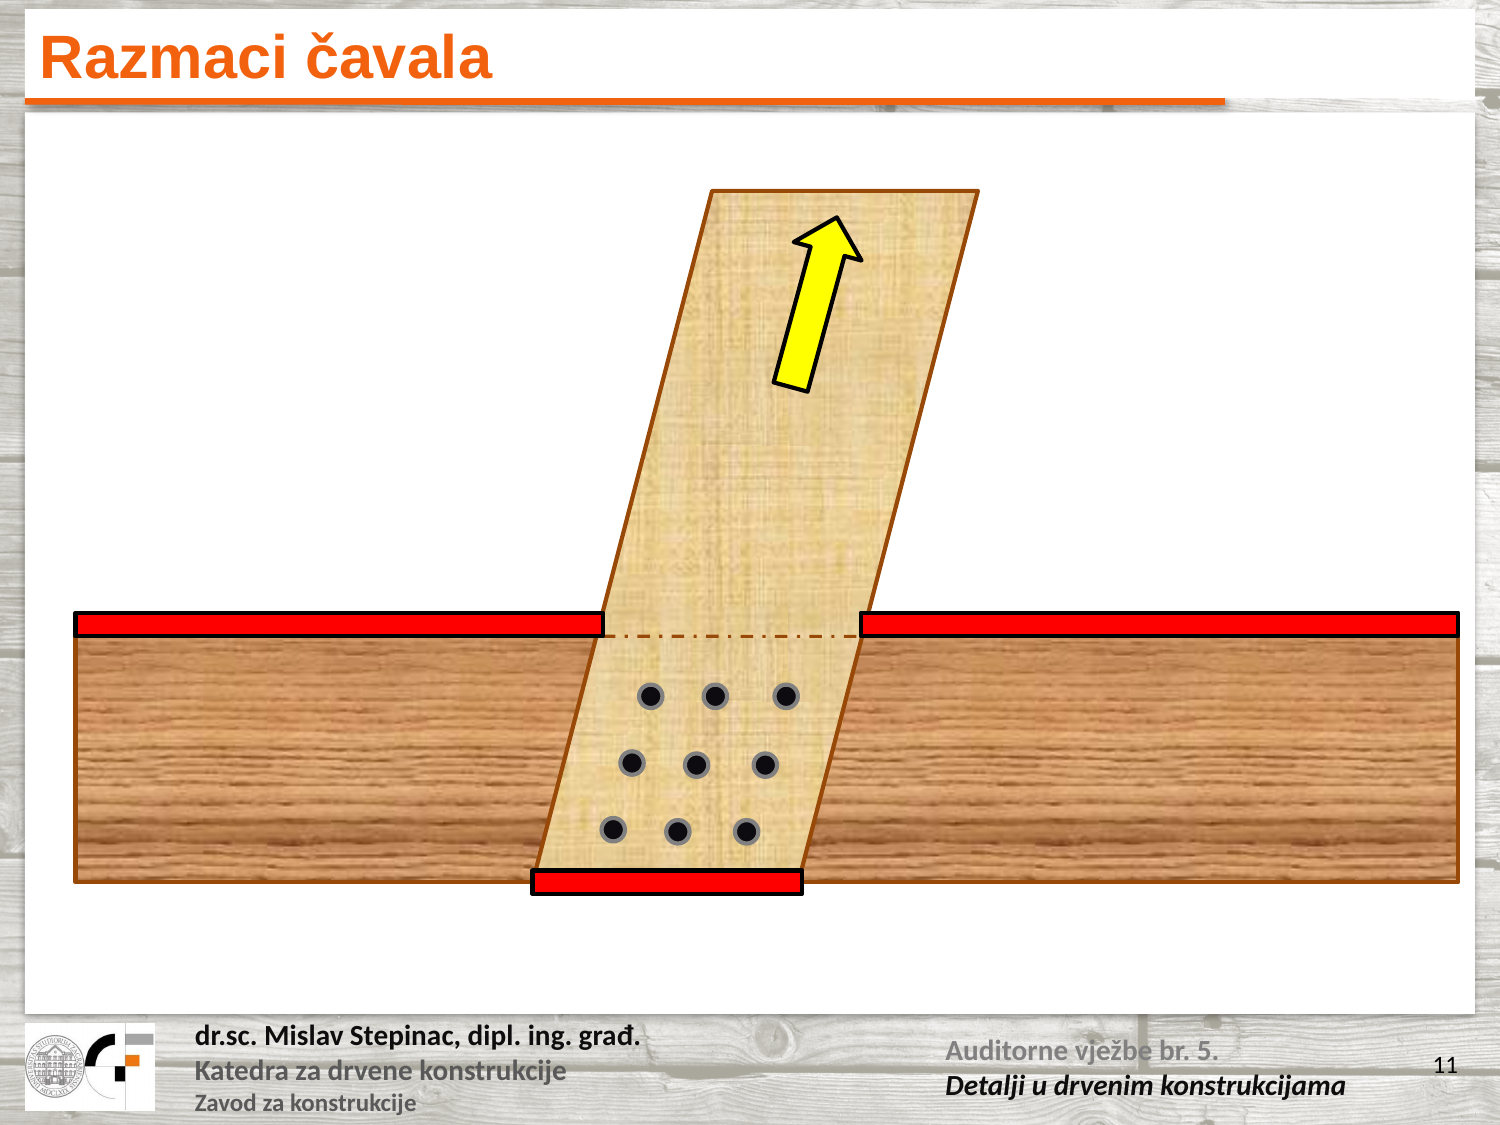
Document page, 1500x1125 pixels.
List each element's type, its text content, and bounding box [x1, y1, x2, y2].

text_box [599, 815, 628, 844]
text_box [636, 682, 665, 711]
text_box [73, 611, 605, 638]
text_box [772, 682, 800, 711]
text_box [530, 868, 804, 896]
title Razmaci čavala [24, 9, 1475, 98]
text_box [682, 751, 711, 779]
text_box [618, 749, 646, 777]
text_box [664, 818, 692, 846]
text_box [600, 188, 980, 635]
text_box [751, 751, 780, 779]
text_box [73, 638, 593, 884]
text_box [804, 638, 1460, 884]
text_box [701, 682, 730, 711]
text_box [534, 638, 864, 869]
text_box [859, 611, 1460, 638]
text_box [732, 818, 761, 846]
text_box [771, 215, 864, 394]
picture [25, 1023, 155, 1111]
